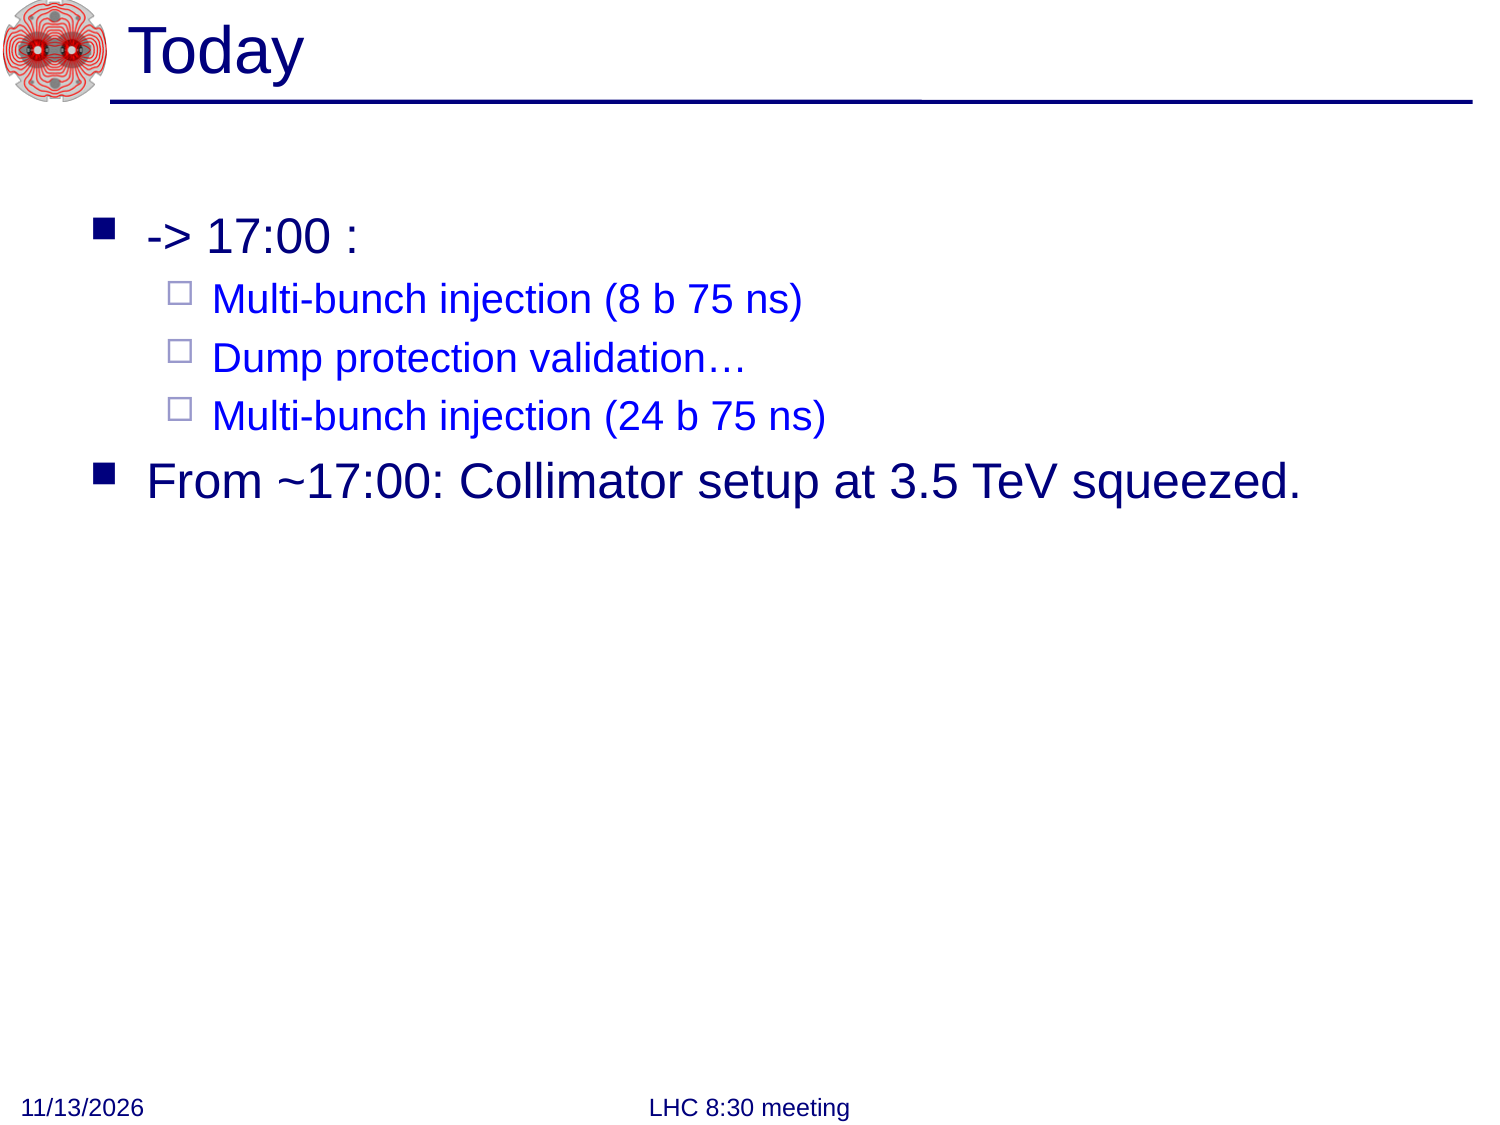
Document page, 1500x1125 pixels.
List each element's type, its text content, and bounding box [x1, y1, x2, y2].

footer LHC 8:30 meeting [512, 1087, 988, 1125]
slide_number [5, 1085, 356, 1125]
list -> 17:00 : Multi-bunch injection (8 b 75 ns) Dump protection validation… Multi-bunch injection (24 b 75 ns) From ~17:00: Collimator setup at 3.5 TeV squeezed. [74, 196, 1426, 1036]
picture [0, 0, 108, 103]
title Today [111, 3, 1463, 91]
